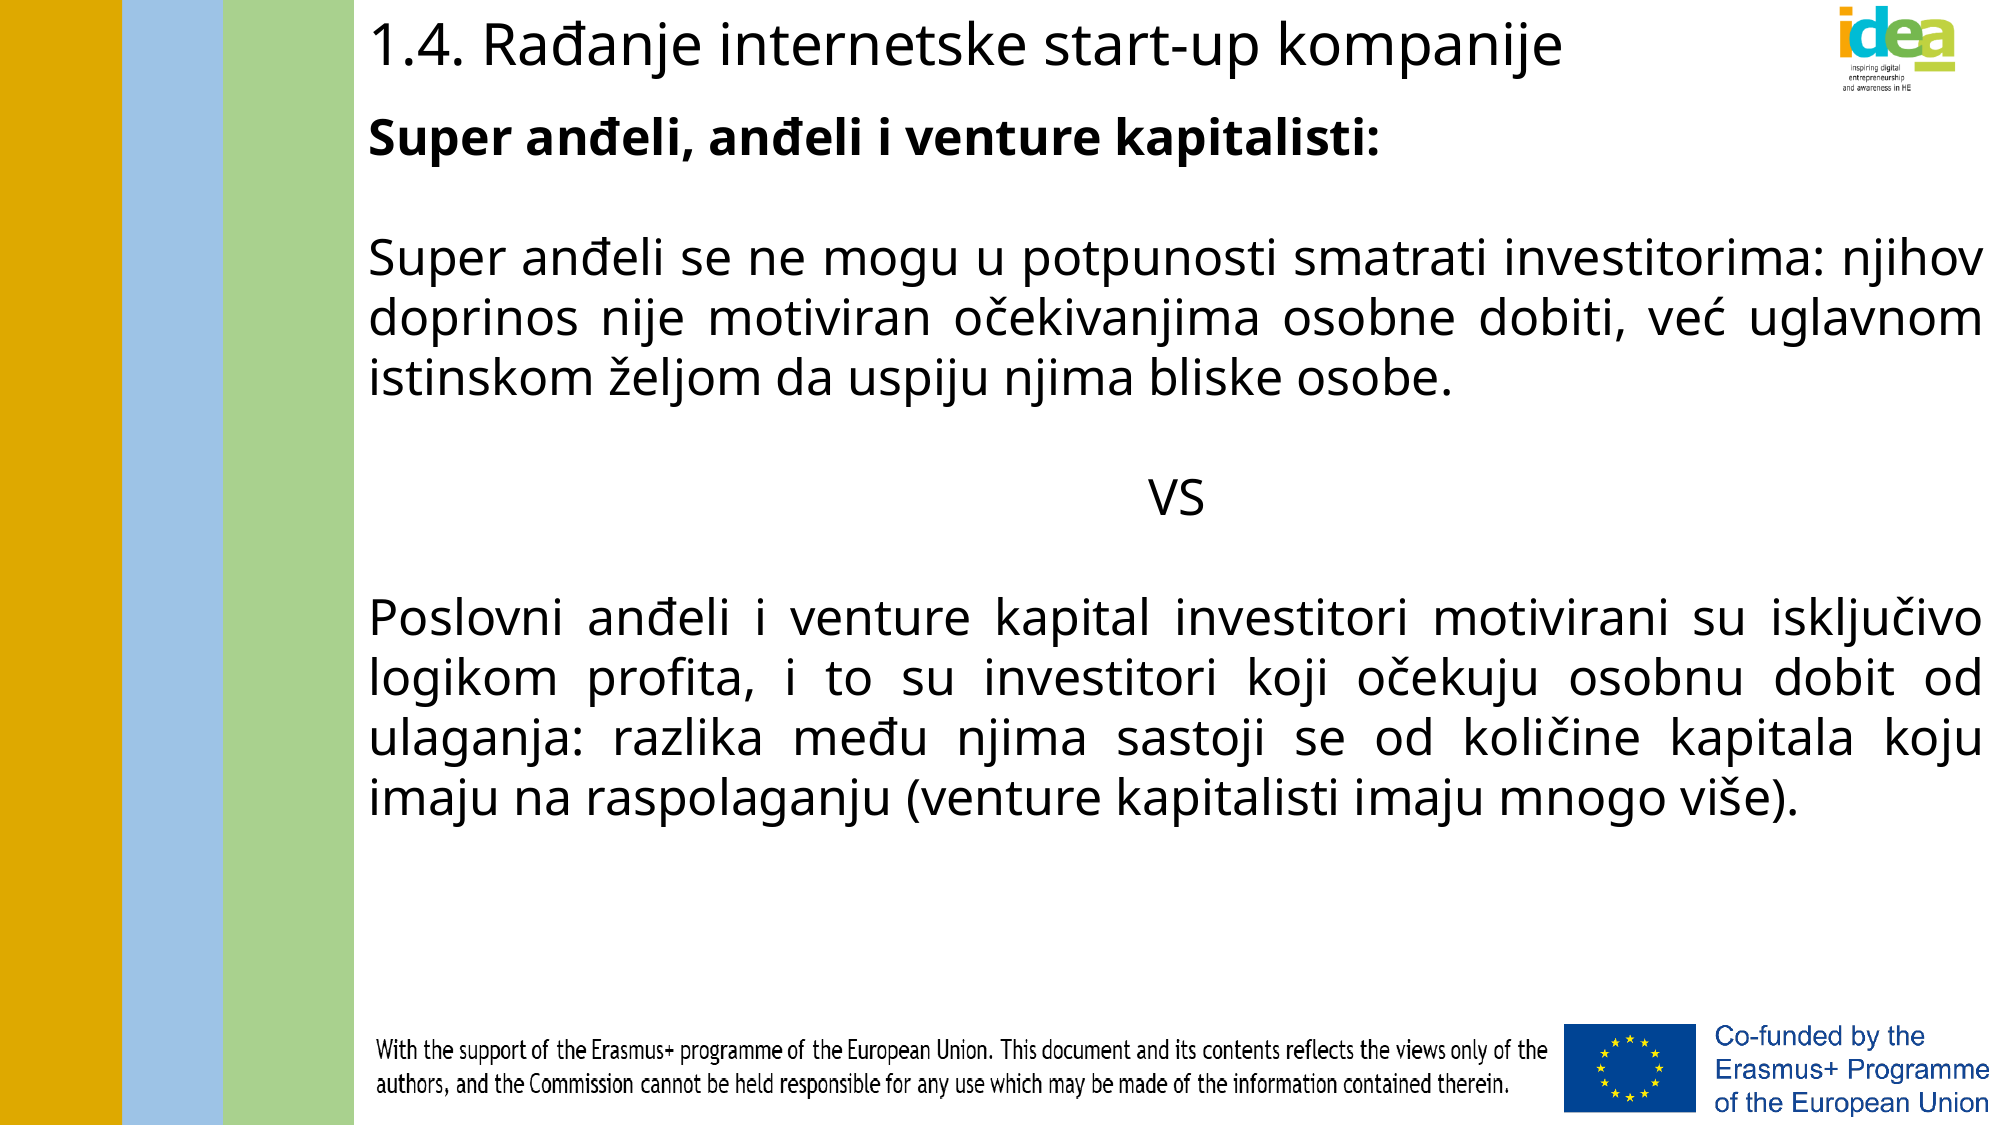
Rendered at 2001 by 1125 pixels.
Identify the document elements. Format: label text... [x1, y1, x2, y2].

picture [363, 1024, 1989, 1118]
text_box [222, 0, 355, 1125]
text_box Super anđeli, anđeli i venture kapitalisti: Super anđeli se ne mogu u potpunosti smatrati investitorima: njihov doprinos nije motiviran očekivanjima osobne dobiti, već uglavnom istinskom željom da uspiju njima bliske osobe. VS Poslovni anđeli i venture kapital investitori motivirani su isključivo logikom profita, i to su investitori koji očekuju osobnu dobit od ulaganja: razlika među njima sastoji se od količine kapitala koju imaju na raspolaganju (venture kapitalisti imaju mnogo više). [354, 97, 2000, 833]
text_box [123, 0, 222, 1125]
text_box 1.4. Rađanje internetske start-up kompanije [353, 0, 1617, 85]
text_box [0, 0, 123, 1125]
picture [1828, 0, 1964, 98]
